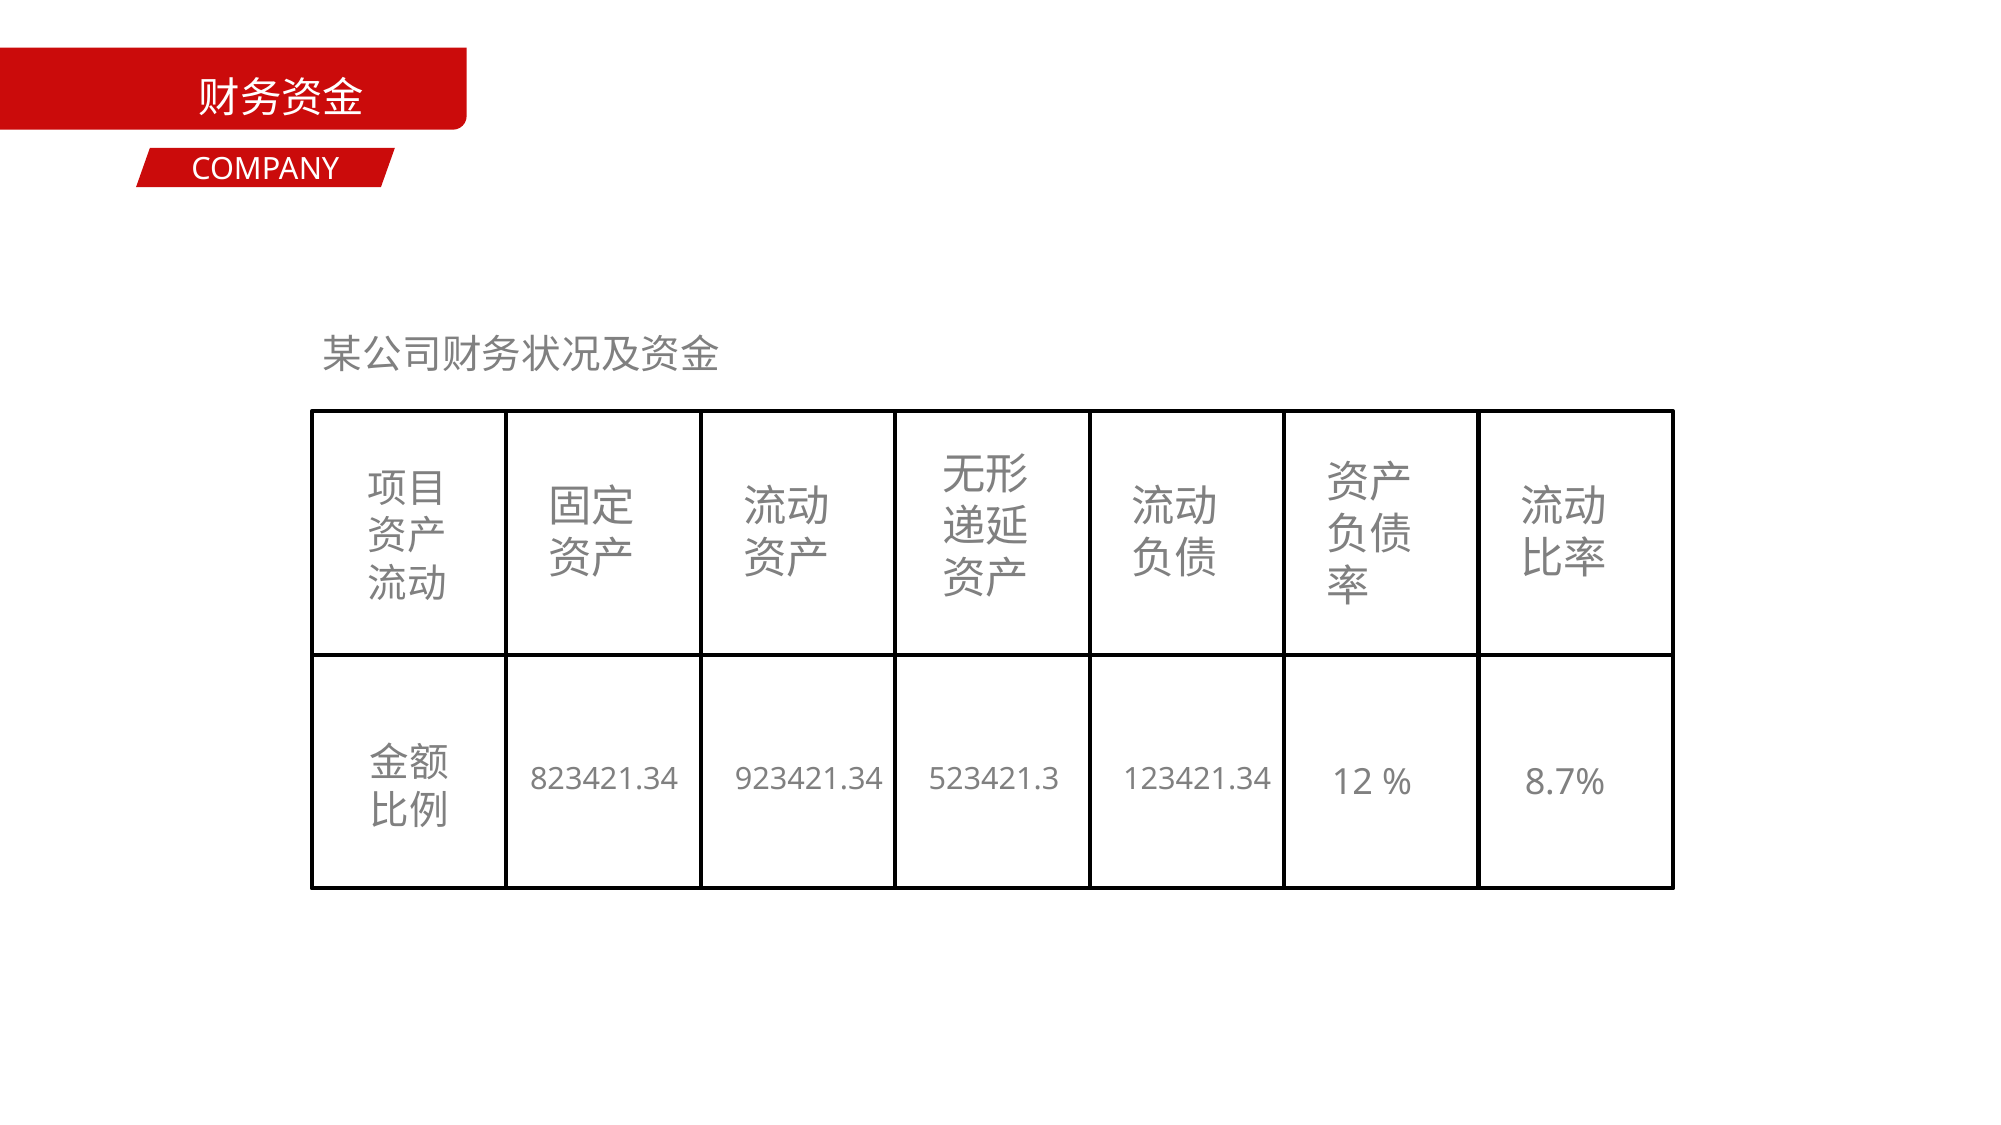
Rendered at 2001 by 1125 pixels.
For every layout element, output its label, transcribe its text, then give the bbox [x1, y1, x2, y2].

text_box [311, 411, 1674, 889]
text_box 某公司财务状况及资金 [315, 325, 772, 381]
text_box COMPANY [134, 145, 397, 190]
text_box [0, 47, 467, 130]
